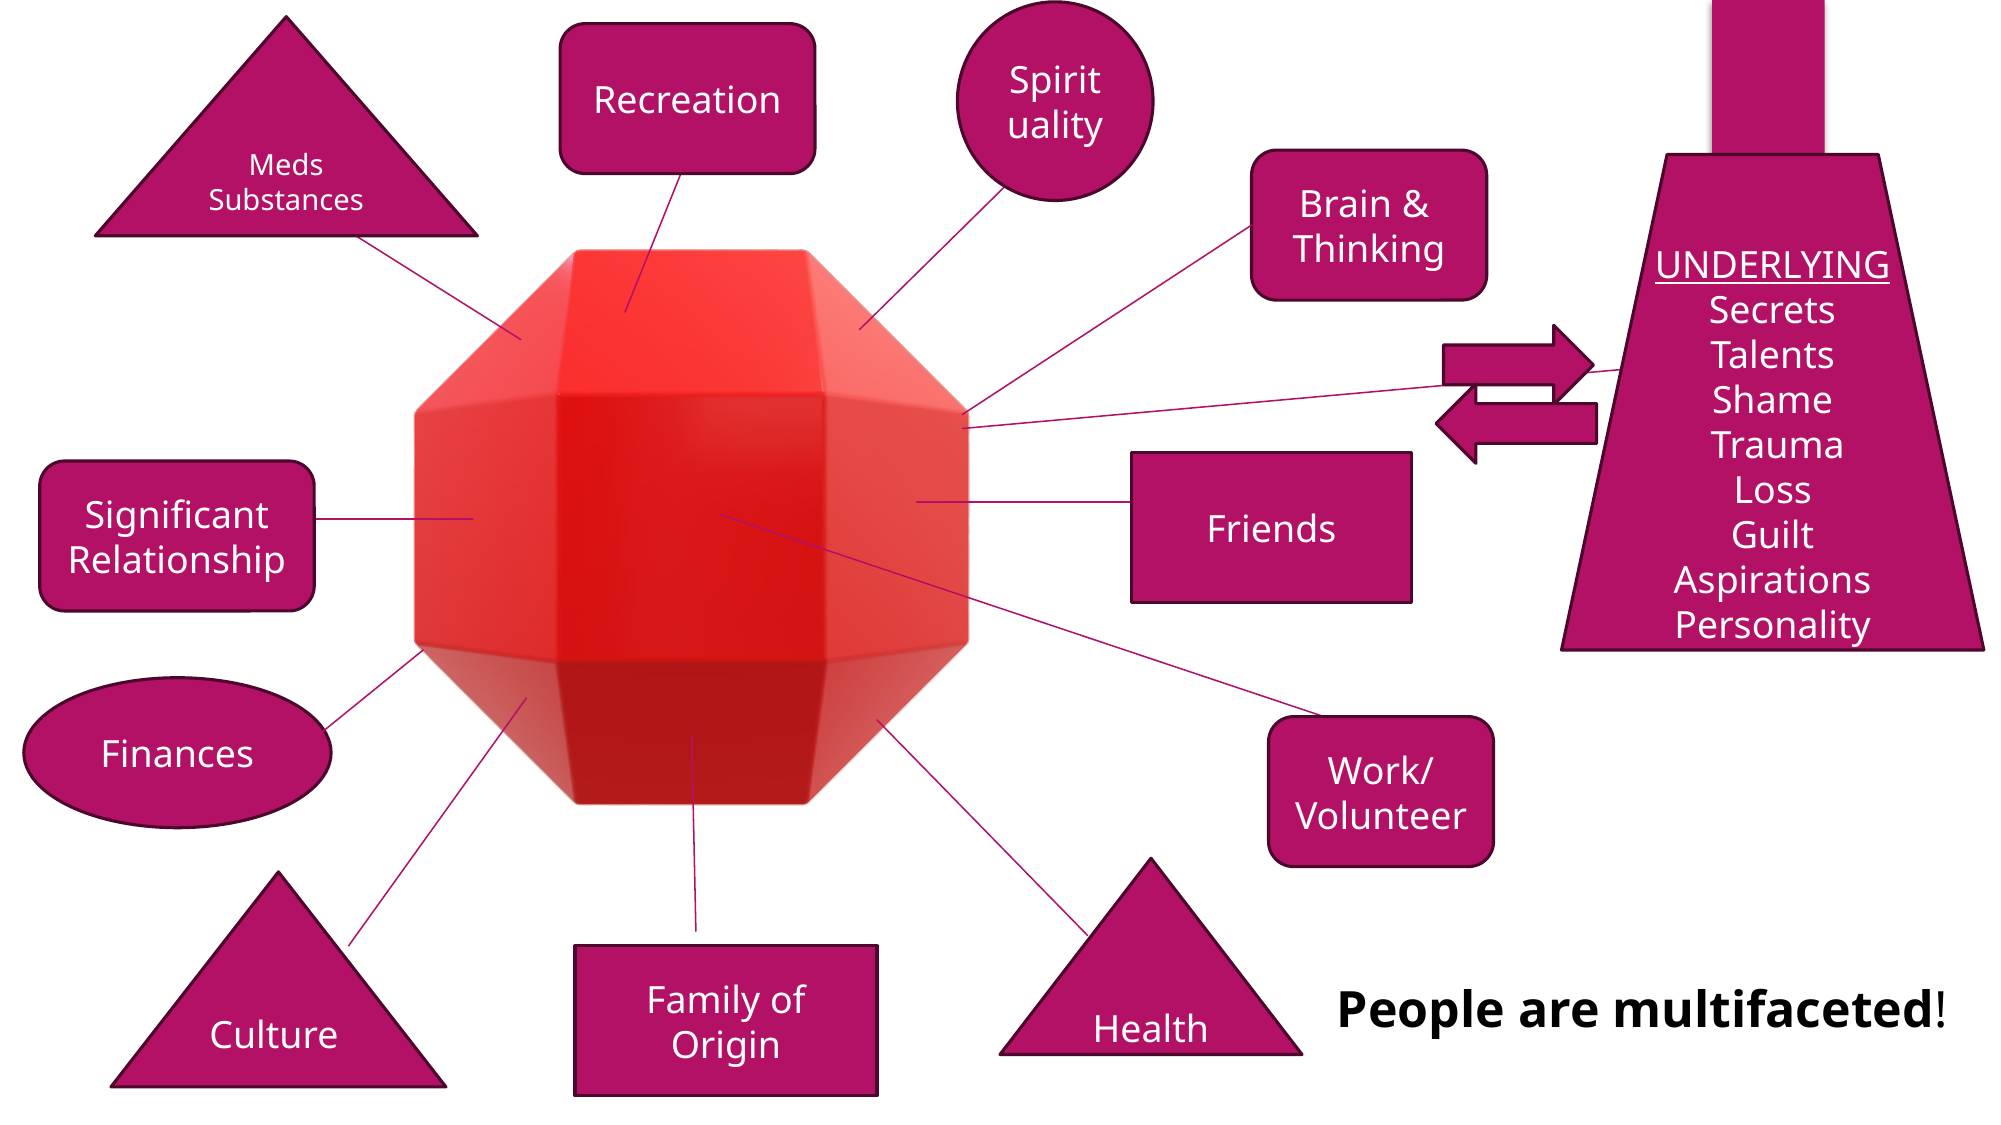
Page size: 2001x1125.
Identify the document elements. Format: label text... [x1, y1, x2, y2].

text_box Work/ Volunteer [1266, 715, 1496, 869]
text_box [876, 734, 1088, 936]
text_box [1449, 439, 1599, 465]
text_box Meds Substances [93, 15, 472, 238]
text_box Brain & Thinking [1249, 148, 1489, 302]
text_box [691, 734, 697, 932]
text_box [318, 649, 424, 735]
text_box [624, 146, 692, 313]
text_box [720, 514, 1344, 724]
text_box [1441, 323, 1587, 356]
text_box Health [998, 856, 1304, 1057]
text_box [859, 185, 1006, 330]
picture [406, 242, 977, 813]
text_box Friends [1130, 451, 1413, 604]
text_box Finances [22, 676, 333, 830]
text_box People are multifaceted! [1321, 970, 1997, 1046]
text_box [962, 224, 1252, 415]
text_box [348, 697, 527, 946]
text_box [345, 229, 522, 340]
text_box UNDERLYING Secrets Talents Shame Trauma Loss Guilt Aspirations Personality [1560, 152, 1986, 652]
text_box Family of Origin [573, 944, 879, 1097]
text_box Spirituality [955, 0, 1155, 203]
text_box Significant Relationship [38, 459, 316, 613]
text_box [962, 358, 1742, 429]
text_box Recreation [558, 22, 817, 176]
text_box Culture [109, 870, 448, 1089]
